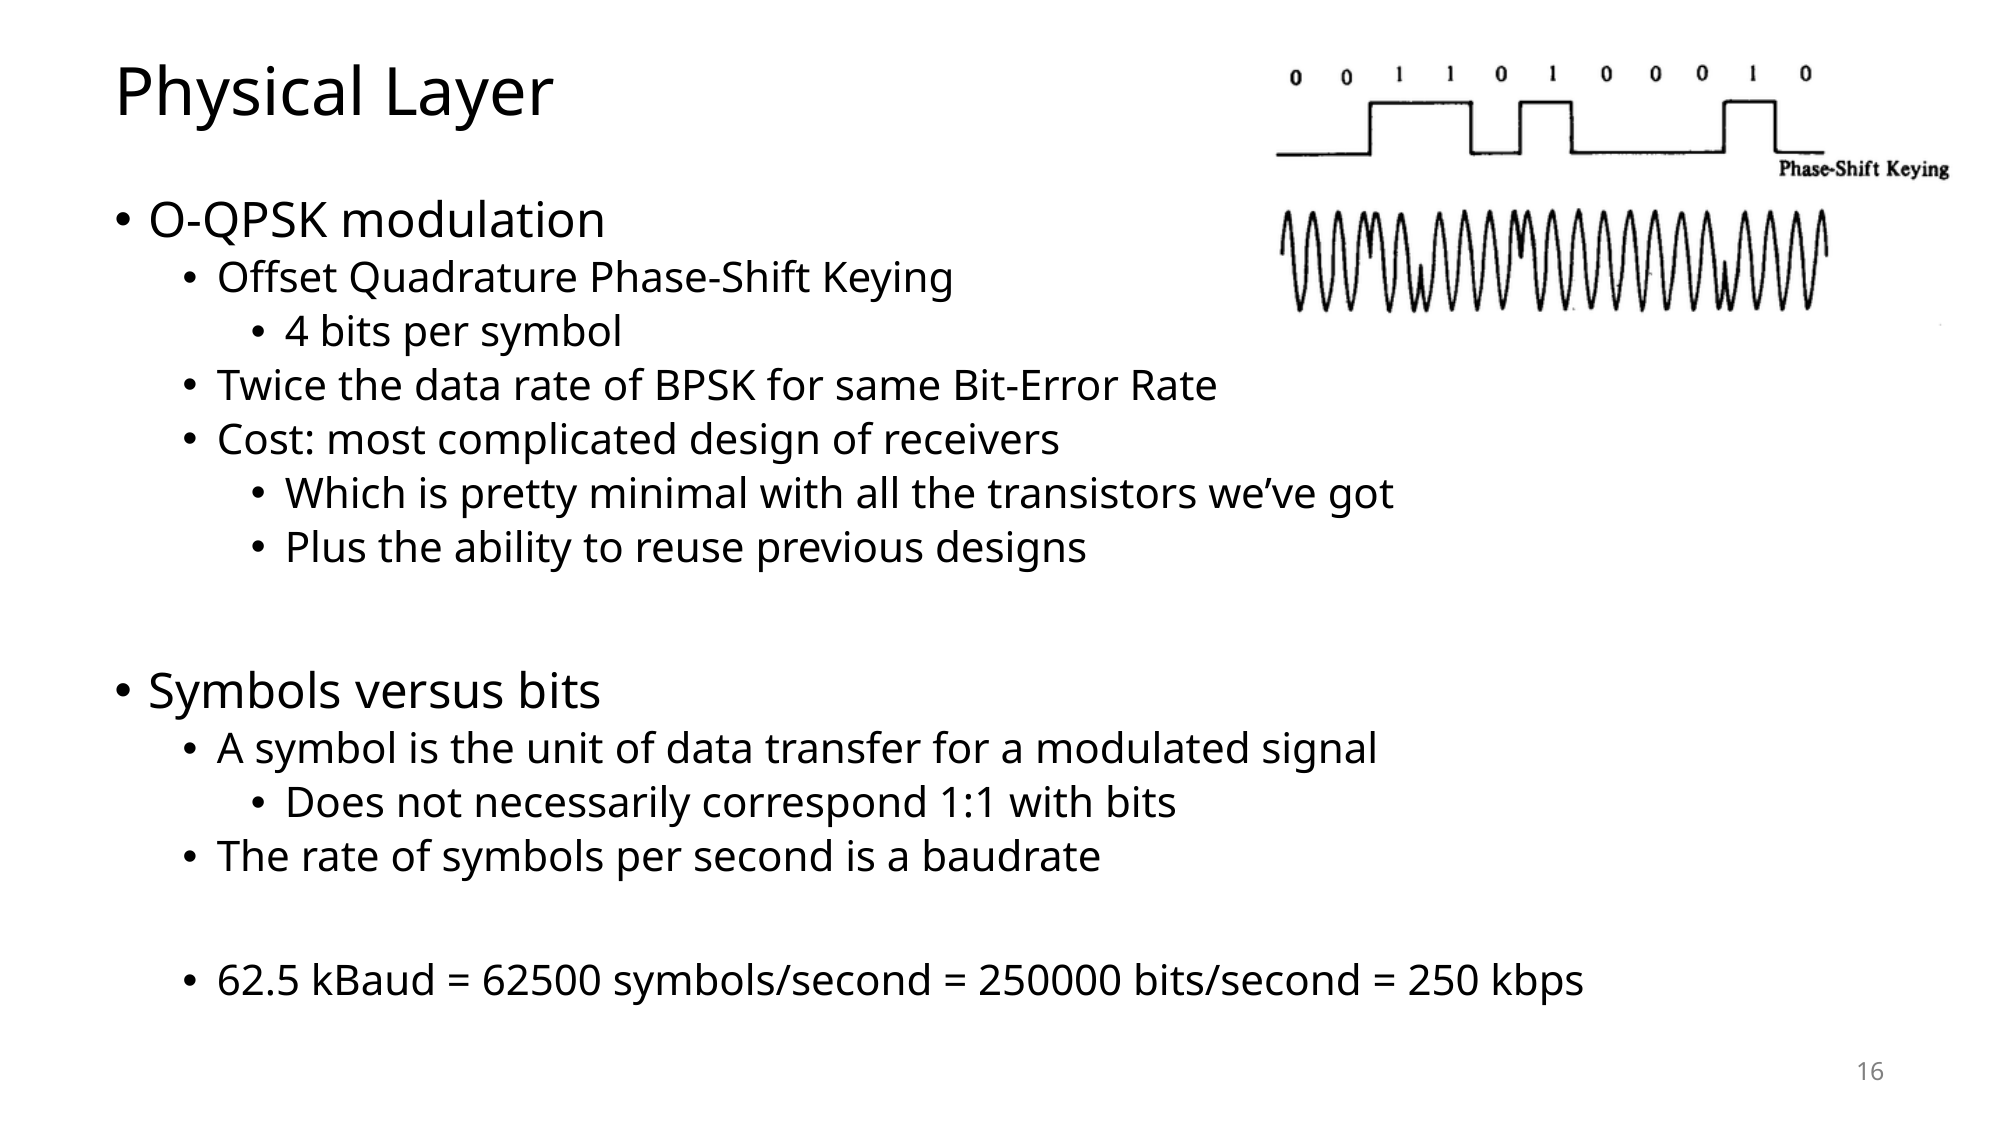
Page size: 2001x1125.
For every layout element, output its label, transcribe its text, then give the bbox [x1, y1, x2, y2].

list O-QPSK modulation Offset Quadrature Phase-Shift Keying 4 bits per symbol Twice the data rate of BPSK for same Bit-Error Rate Cost: most complicated design of receivers Which is pretty minimal with all the transistors we’ve got Plus the ability to reuse previous designs Symbols versus bits A symbol is the unit of data transfer for a modulated signal Does not necessarily correspond 1:1 with bits The rate of symbols per second is a baudrate 62.5 kBaud = 62500 symbols/second = 250000 bits/second = 250 kbps [99, 187, 1900, 1013]
picture [1256, 37, 1970, 326]
slide_number 16 [1749, 1042, 1900, 1103]
title Physical Layer [99, 37, 1256, 150]
